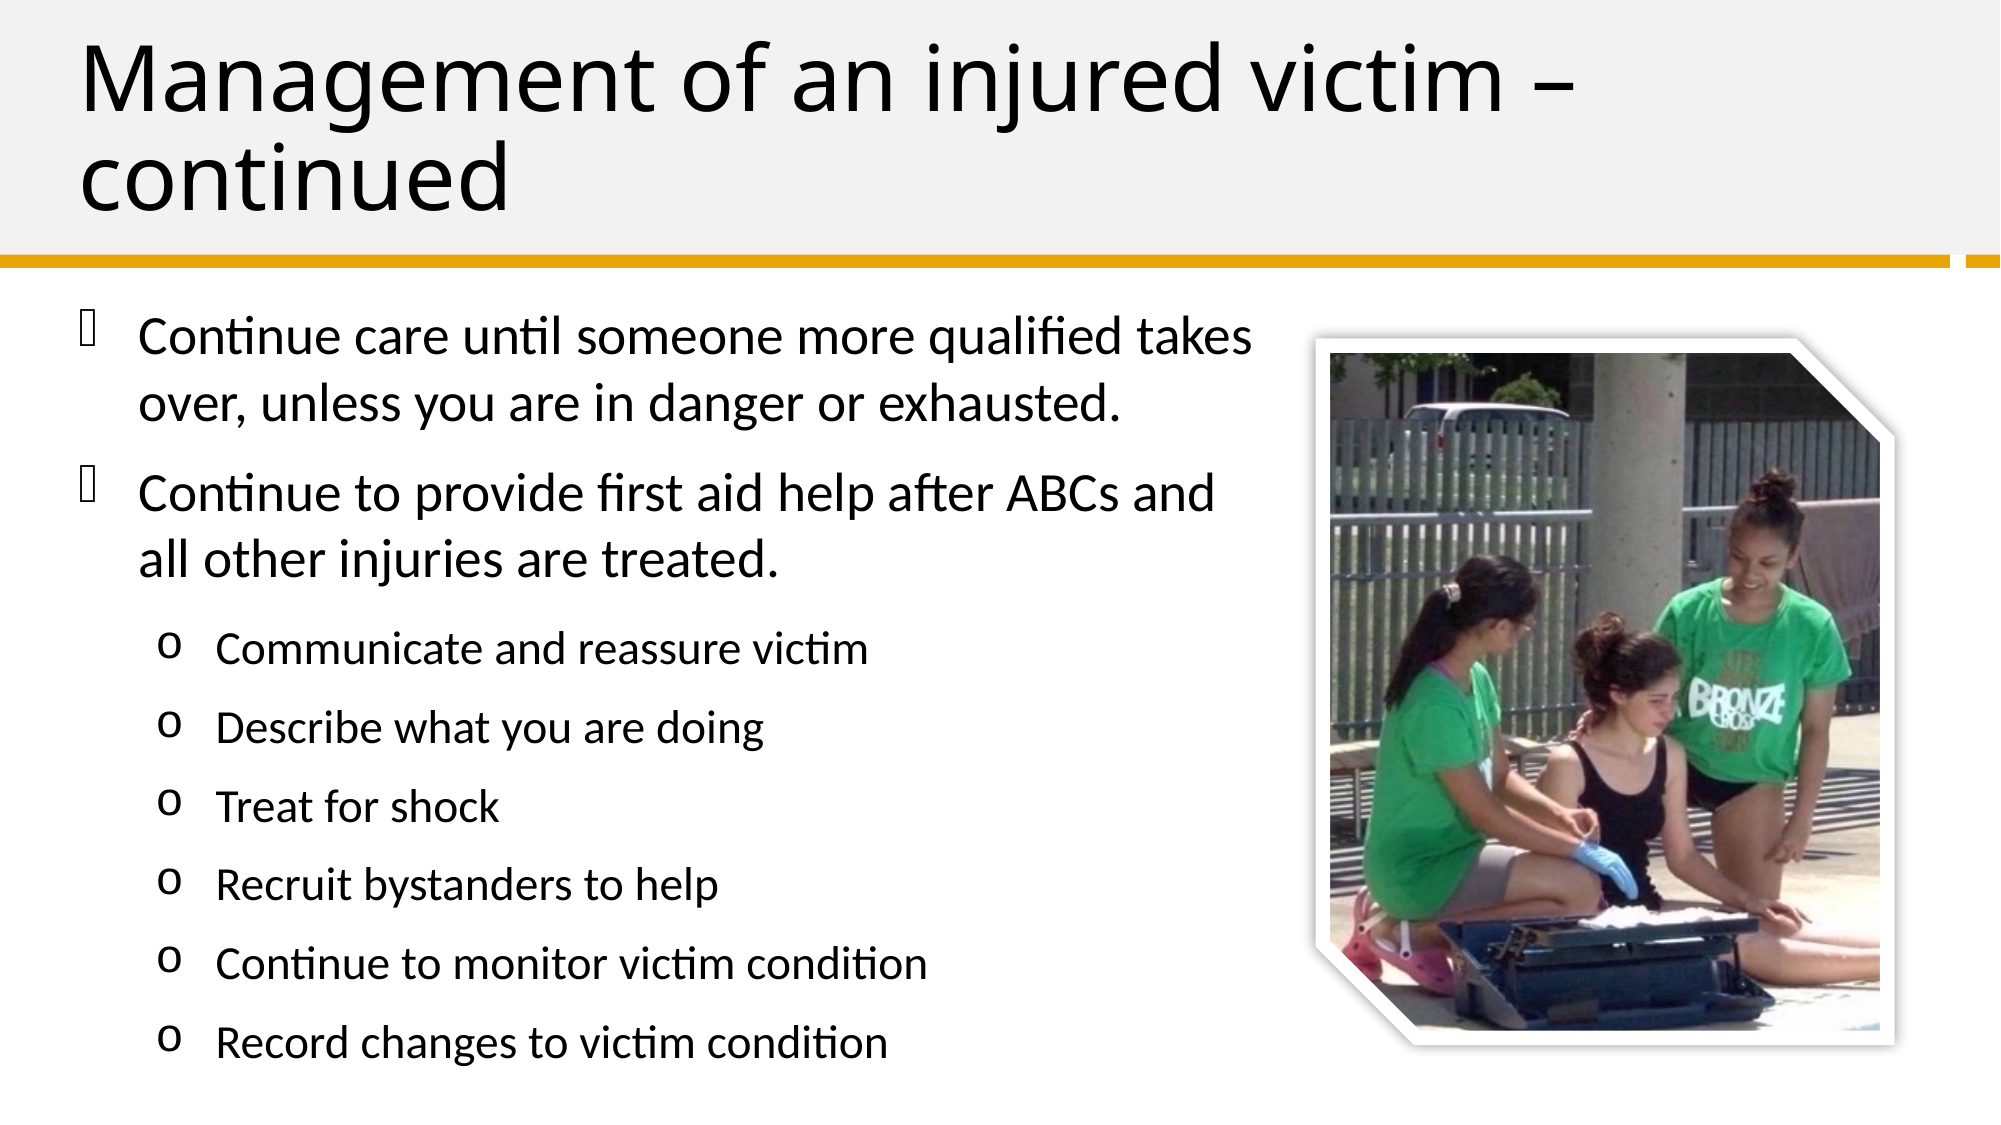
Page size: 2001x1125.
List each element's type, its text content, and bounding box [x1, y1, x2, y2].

text_box Continue care until someone more qualified takes over, unless you are in danger or exhausted. Continue to provide first aid help after ABCs and all other injuries are treated. Communicate and reassure victim Describe what you are doing Treat for shock Recruit bystanders to help Continue to monitor victim condition Record changes to victim condition [63, 292, 1286, 1125]
title Management of an injured victim – continued [63, 34, 1863, 230]
picture [1322, 345, 1888, 1038]
